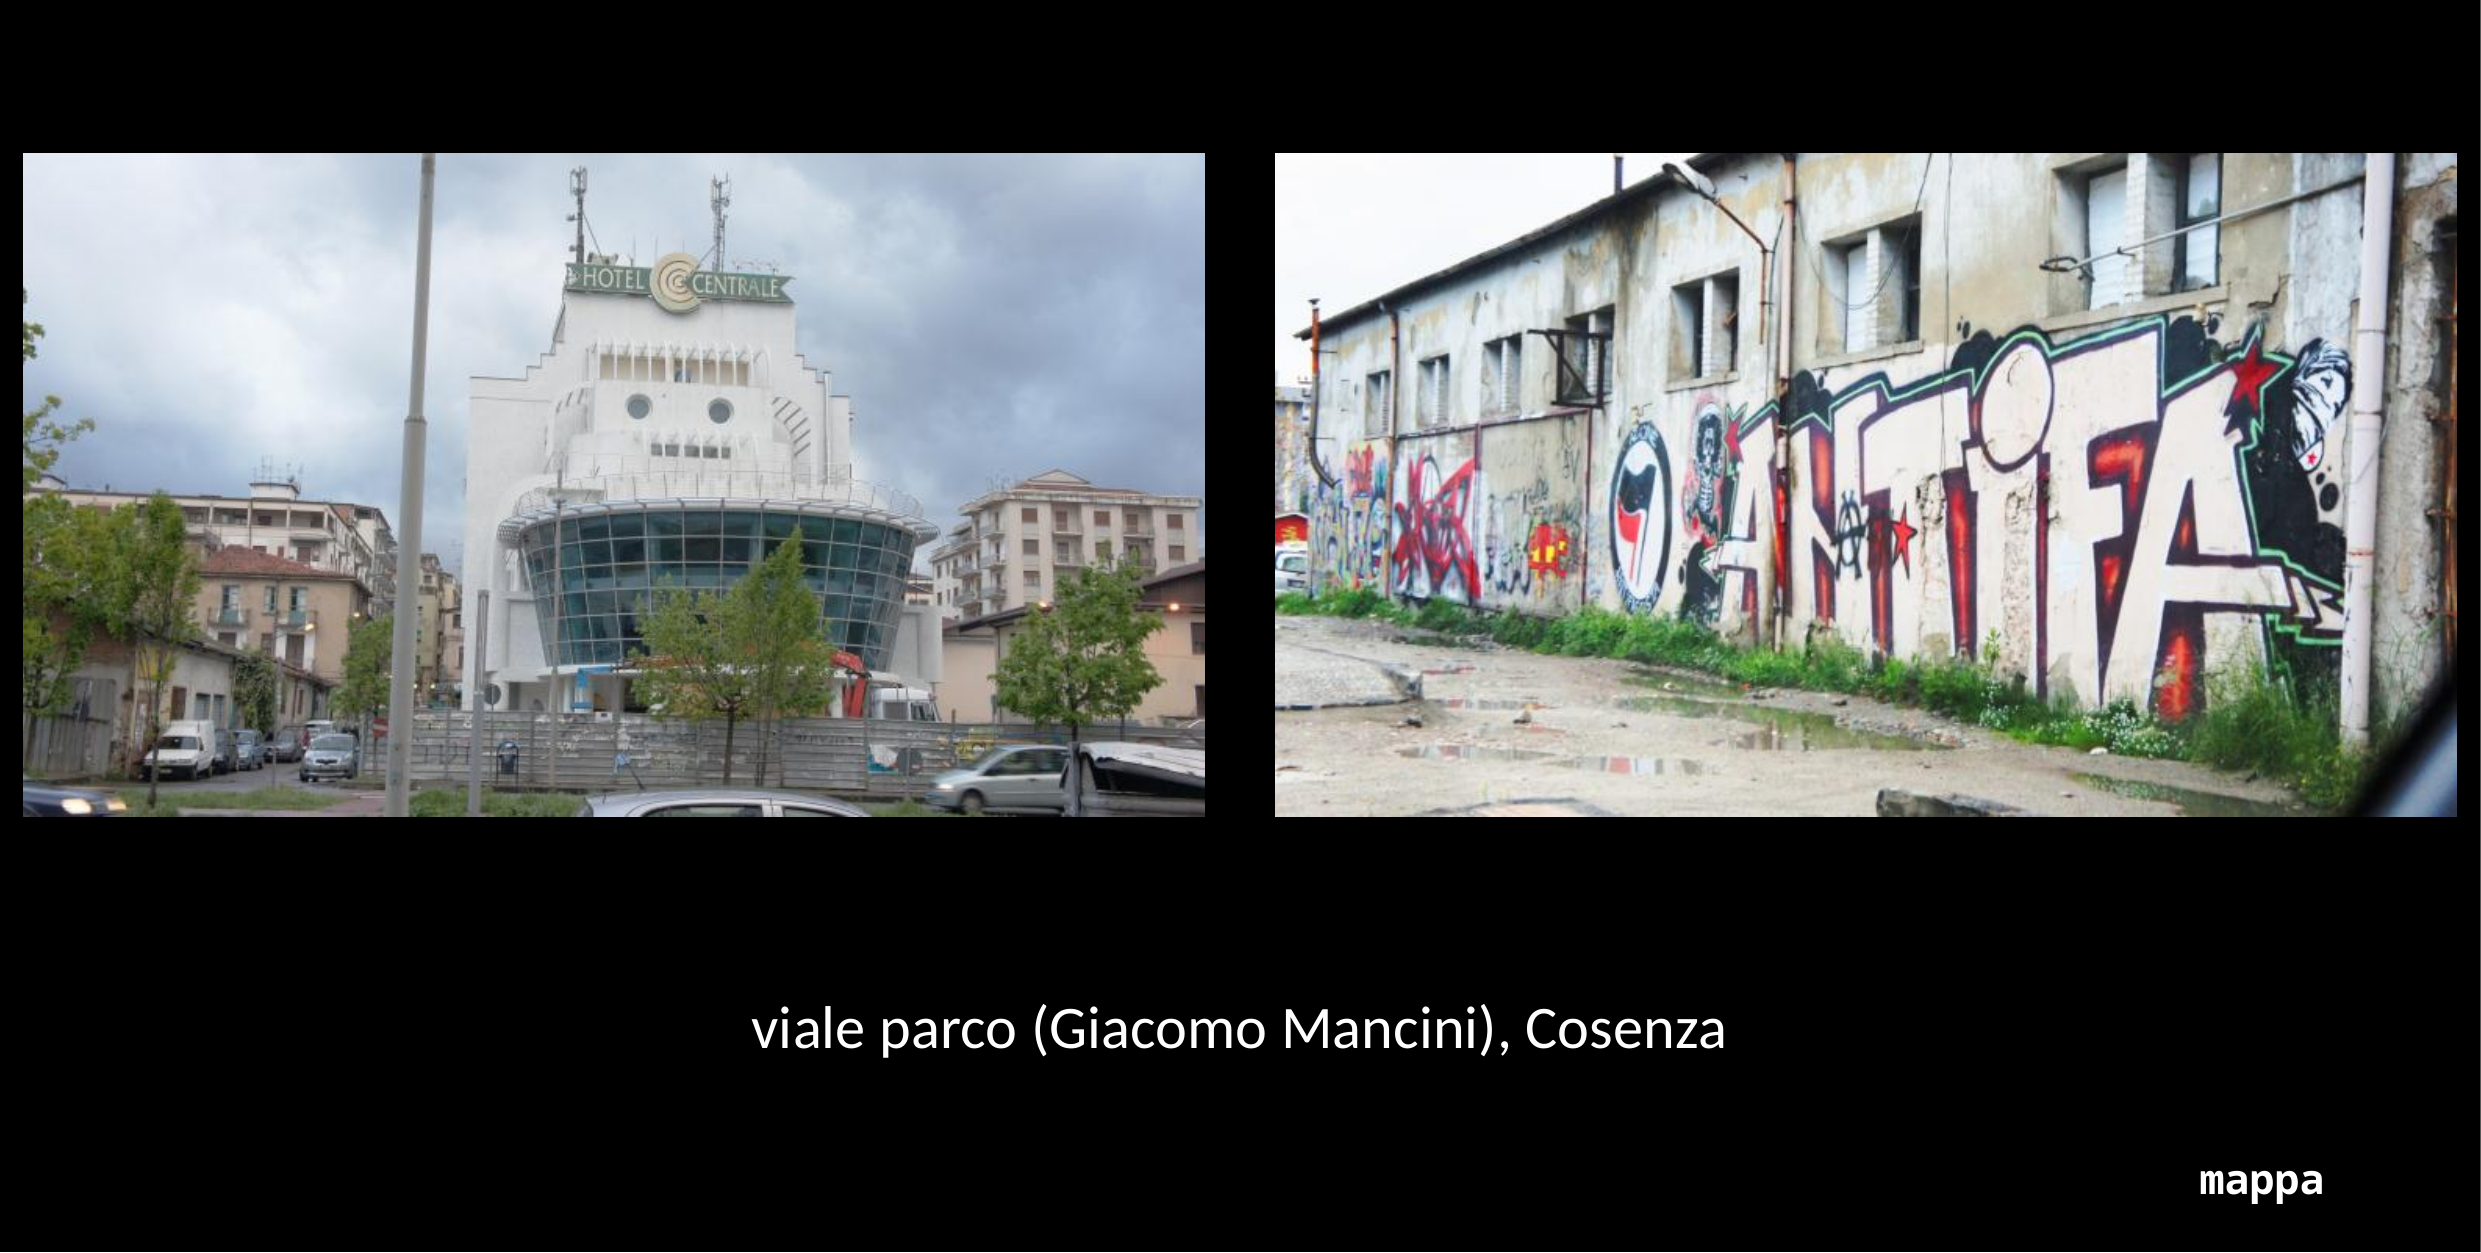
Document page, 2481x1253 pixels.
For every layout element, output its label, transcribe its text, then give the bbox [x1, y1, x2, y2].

text_box mappa [2079, 1145, 2446, 1211]
text_box viale parco (Giacomo Mancini), Cosenza [720, 980, 1761, 1069]
picture [23, 153, 1206, 817]
picture [1275, 153, 2458, 817]
